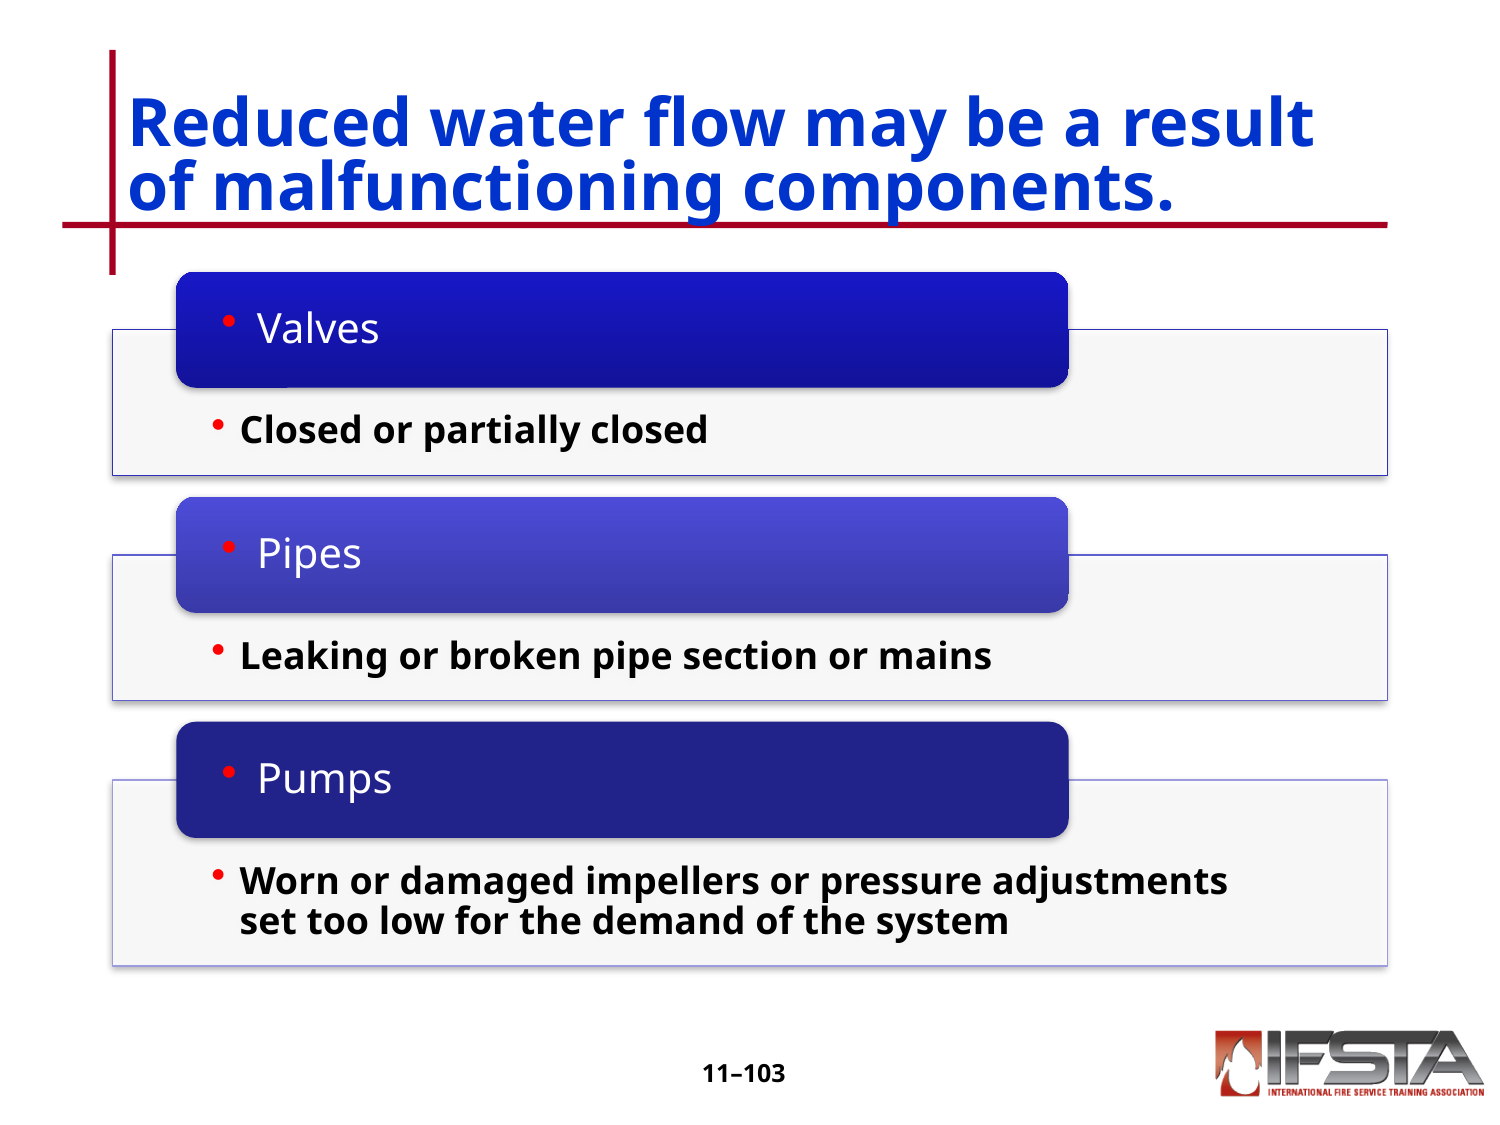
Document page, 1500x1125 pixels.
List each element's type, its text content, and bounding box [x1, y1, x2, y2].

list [112, 262, 1388, 976]
picture [1215, 1030, 1485, 1099]
title Reduced water flow may be a result of malfunctioning components. [112, 87, 1388, 238]
slide_number 11–102 [587, 1050, 900, 1125]
